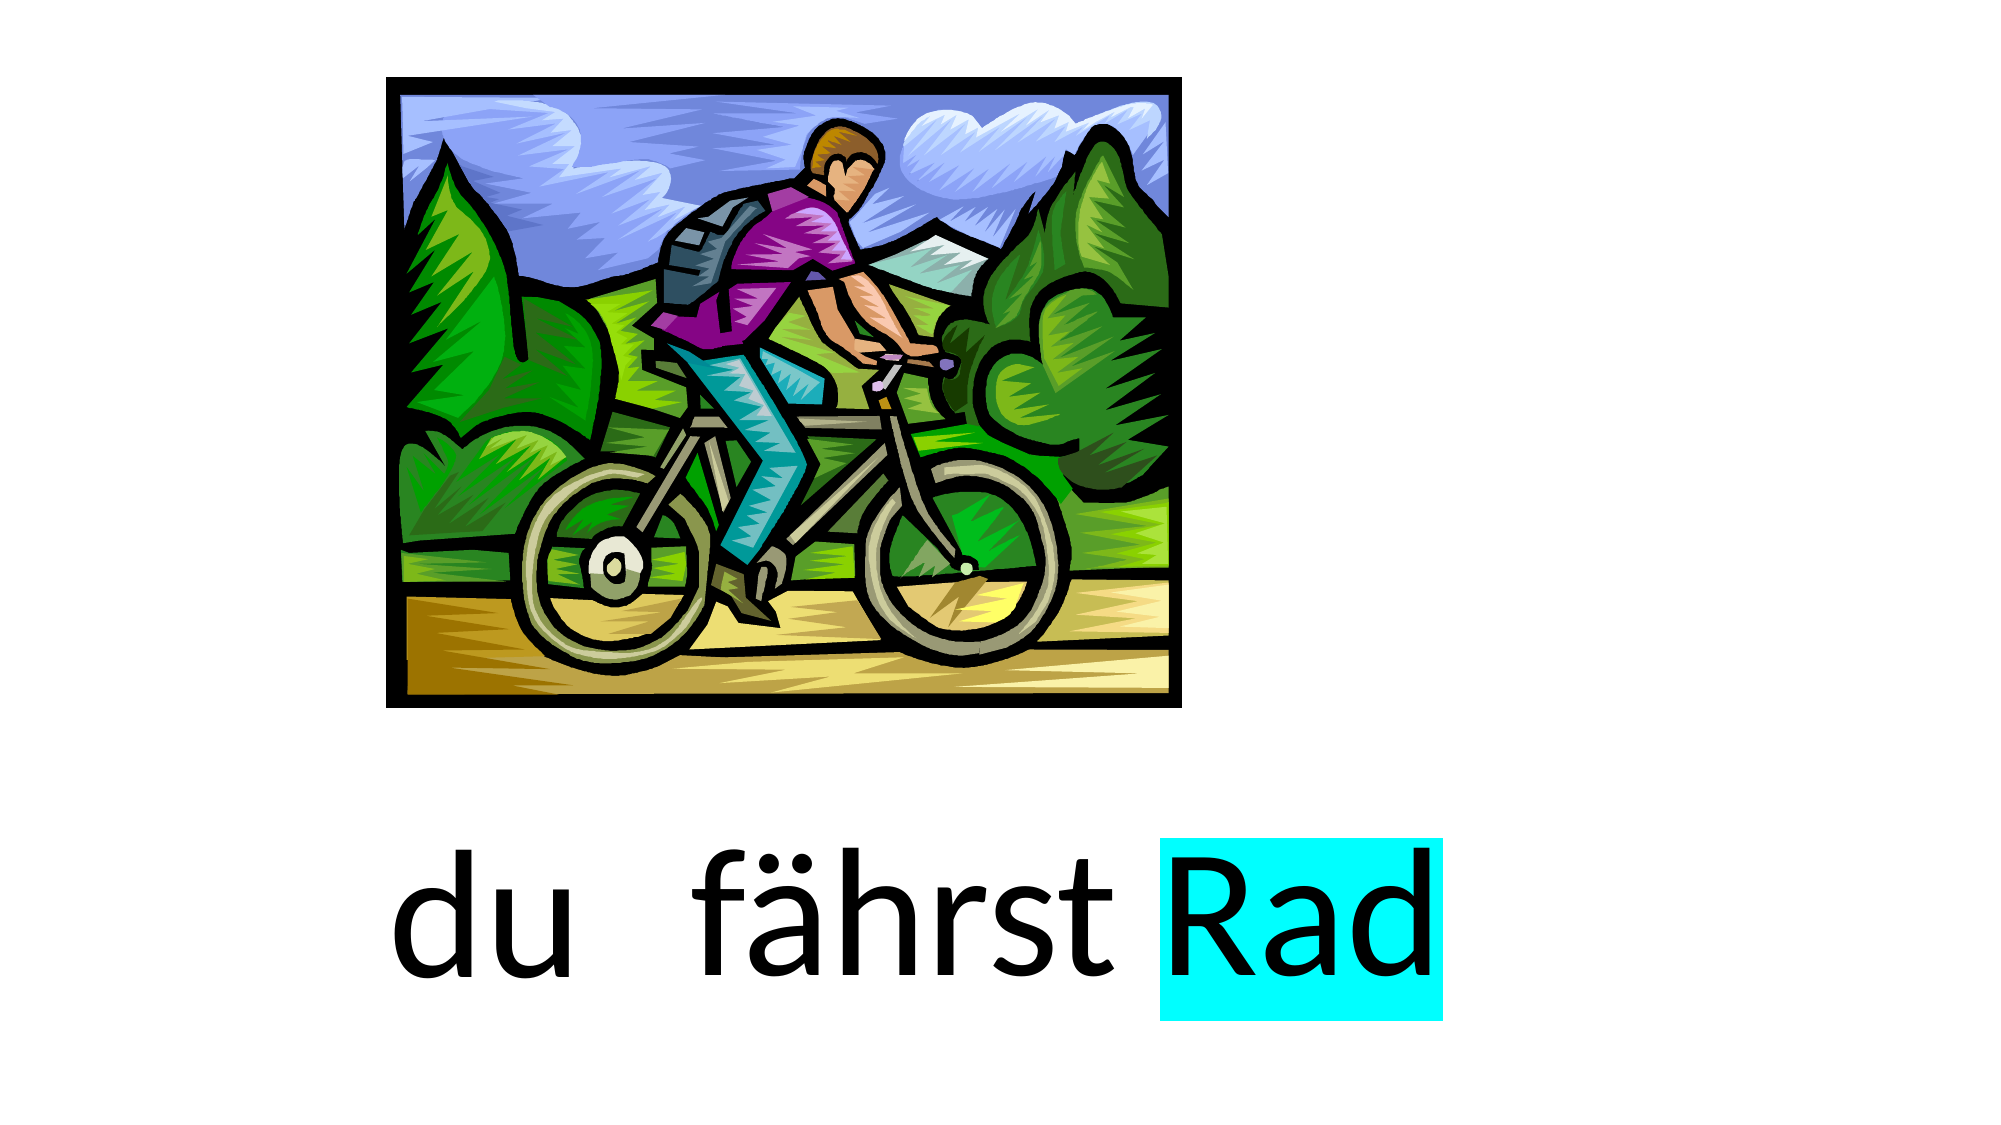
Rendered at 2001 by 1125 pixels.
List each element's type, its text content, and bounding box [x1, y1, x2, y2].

text_box du [291, 786, 894, 1022]
text_box fährst Rad [592, 784, 1603, 1020]
picture [385, 66, 1193, 718]
